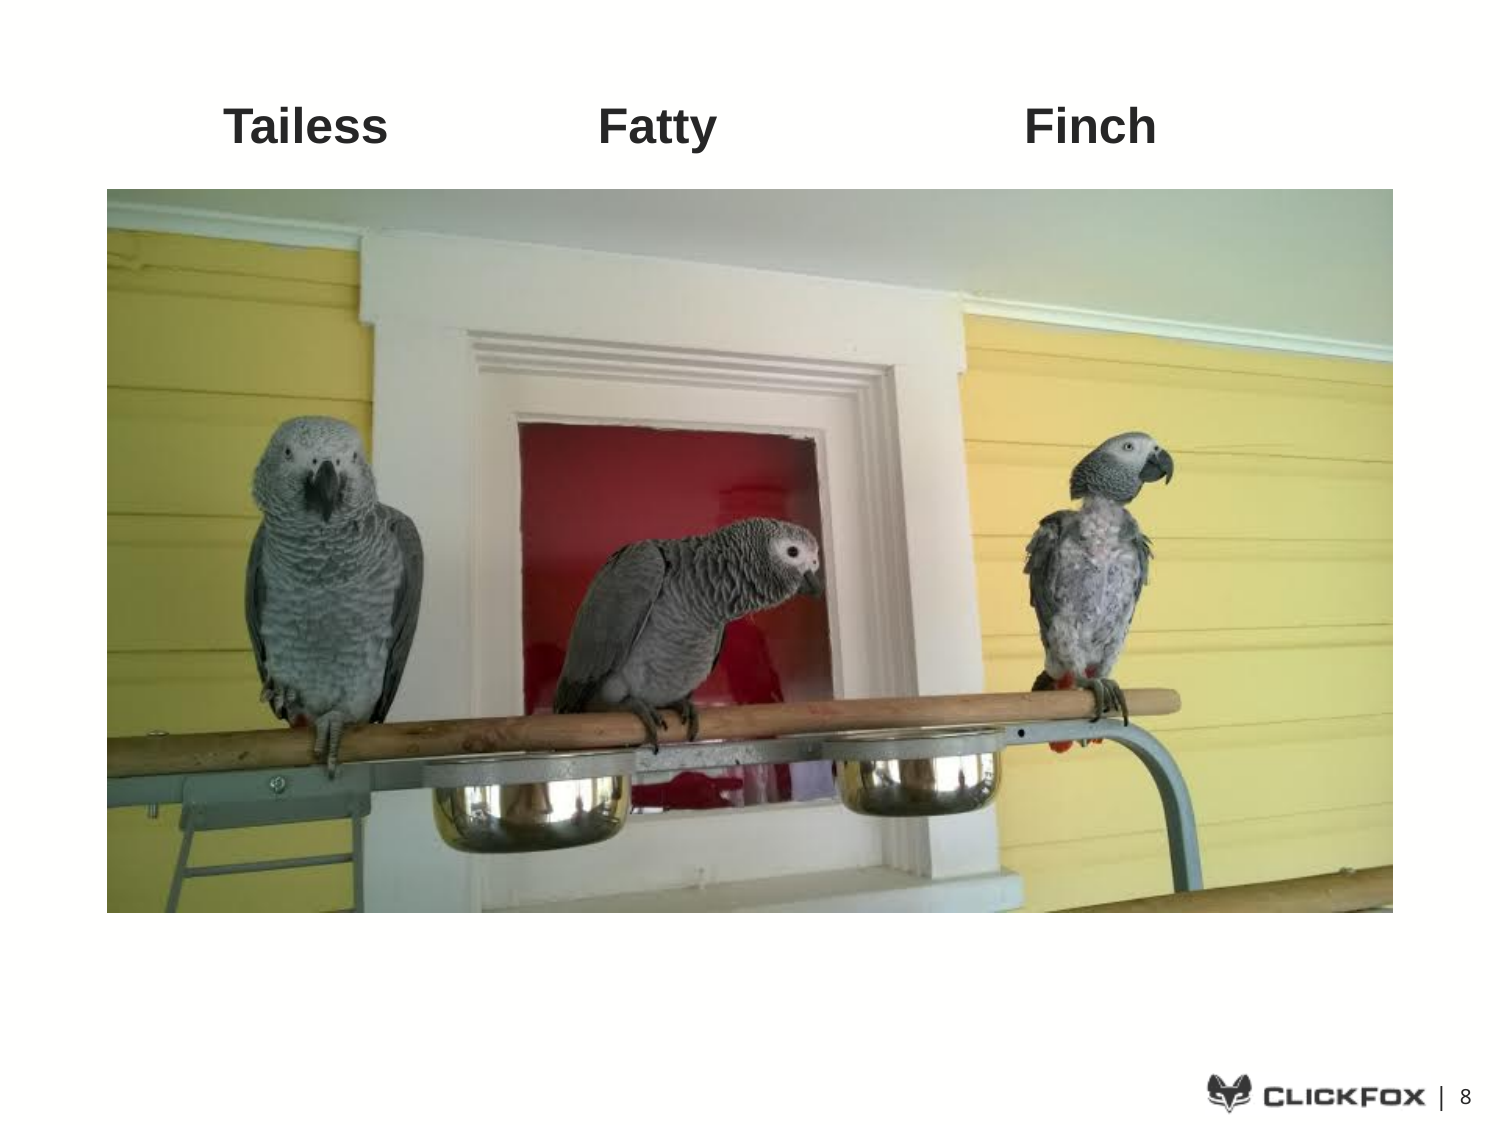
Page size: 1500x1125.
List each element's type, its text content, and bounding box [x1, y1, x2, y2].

picture [1205, 1072, 1431, 1116]
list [106, 189, 1394, 914]
slide_number 8 [1430, 1076, 1500, 1123]
title Tailess Fatty Finch [68, 86, 1443, 149]
